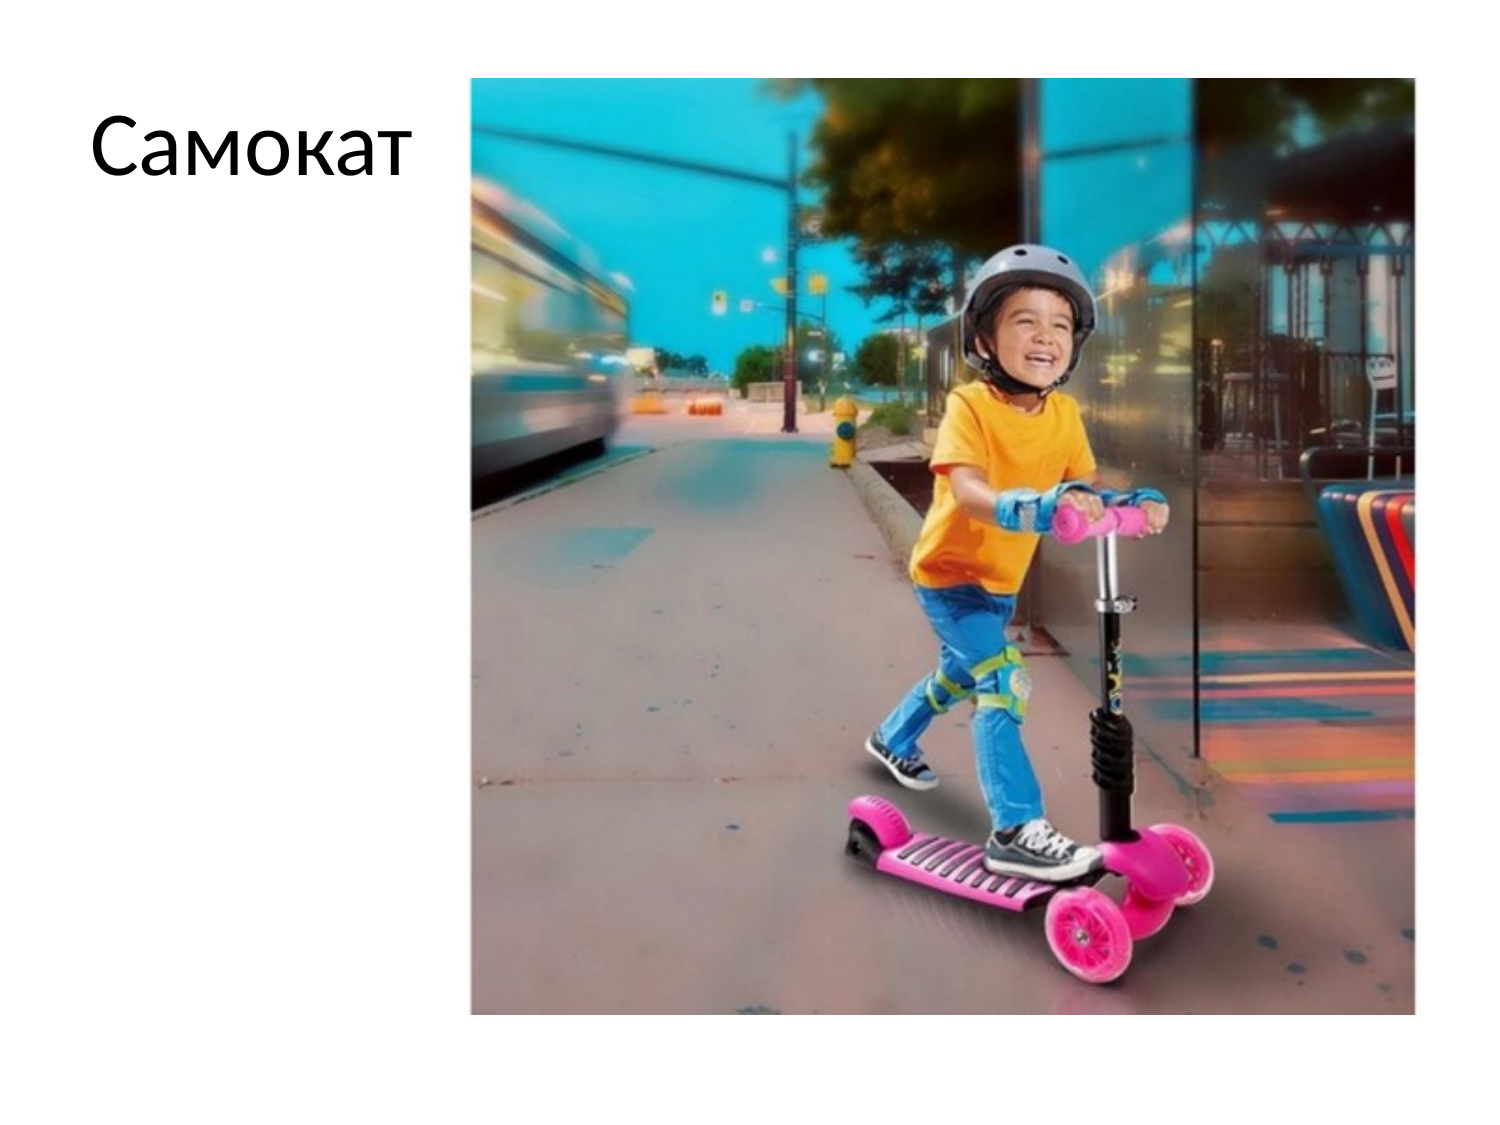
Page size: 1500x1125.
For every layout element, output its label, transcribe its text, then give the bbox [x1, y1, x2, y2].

picture [463, 77, 1421, 1015]
title Самокат [75, 45, 1425, 233]
